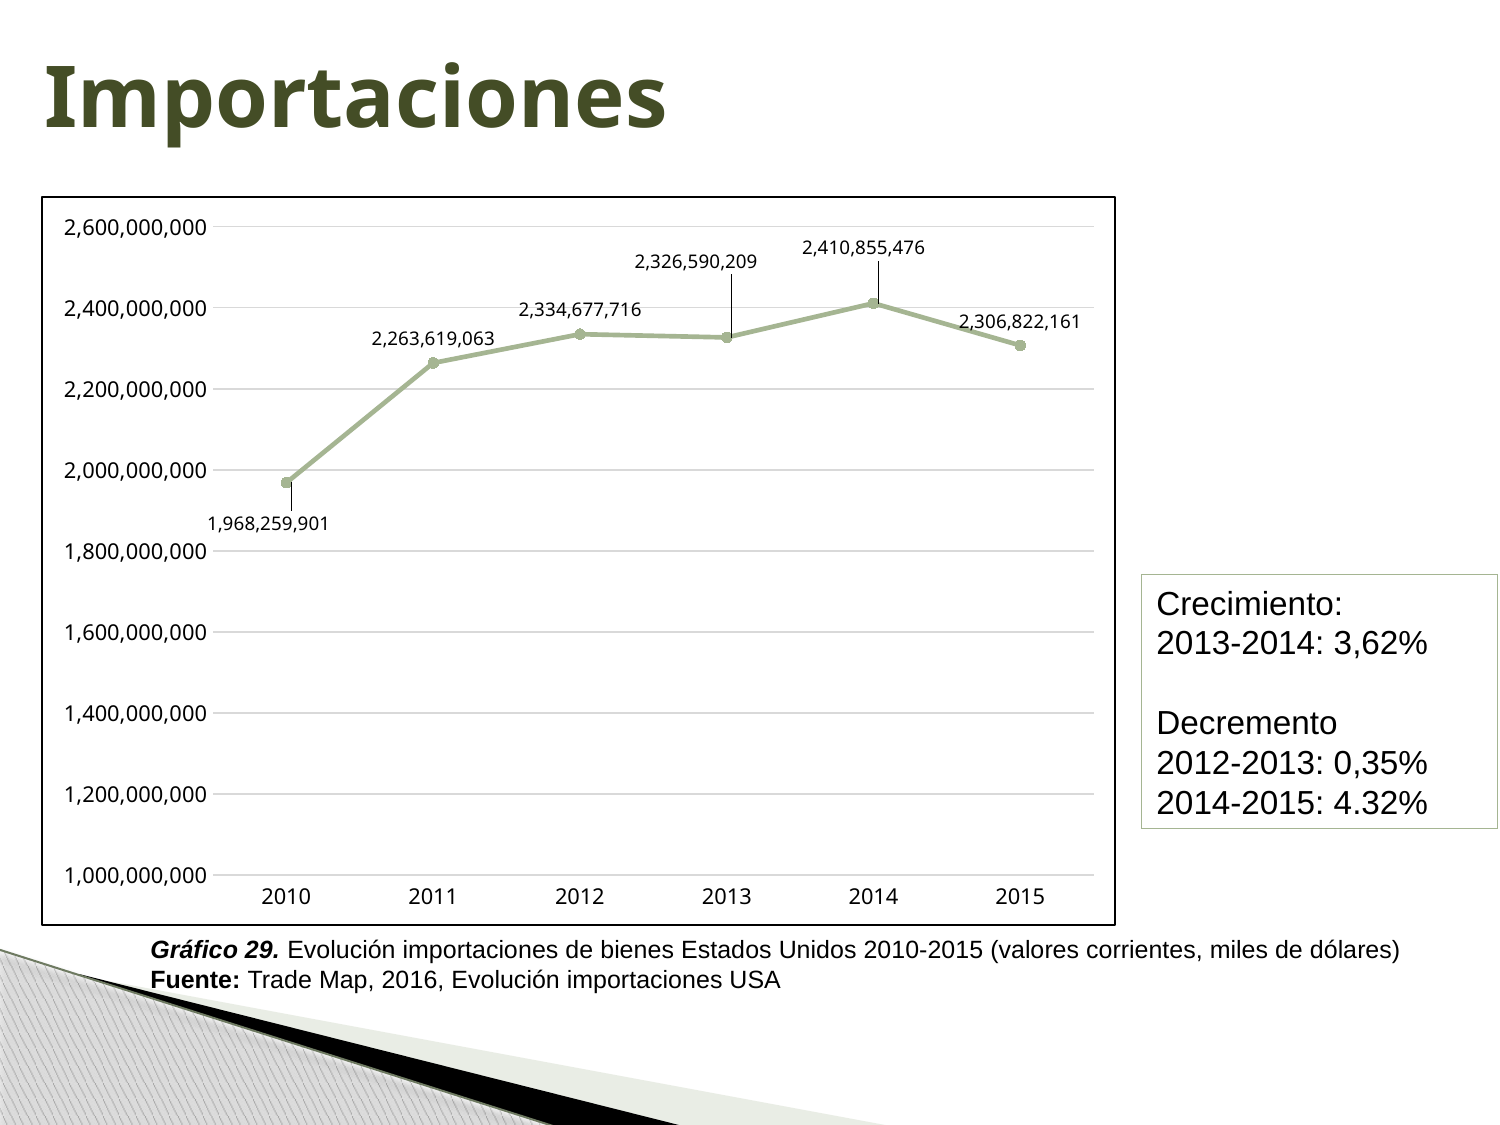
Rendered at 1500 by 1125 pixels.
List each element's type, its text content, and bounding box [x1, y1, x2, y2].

title Importaciones [29, 0, 1380, 188]
text_box Gráfico 29. Evolución importaciones de bienes Estados Unidos 2010-2015 (valores corrientes, miles de dólares) Fuente: Trade Map, 2016, Evolución importaciones USA [135, 926, 1447, 1001]
chart [40, 195, 1117, 927]
text_box Crecimiento: 2013-2014: 3,62% Decremento 2012-2013: 0,35% 2014-2015: 4.32% [1141, 574, 1498, 829]
